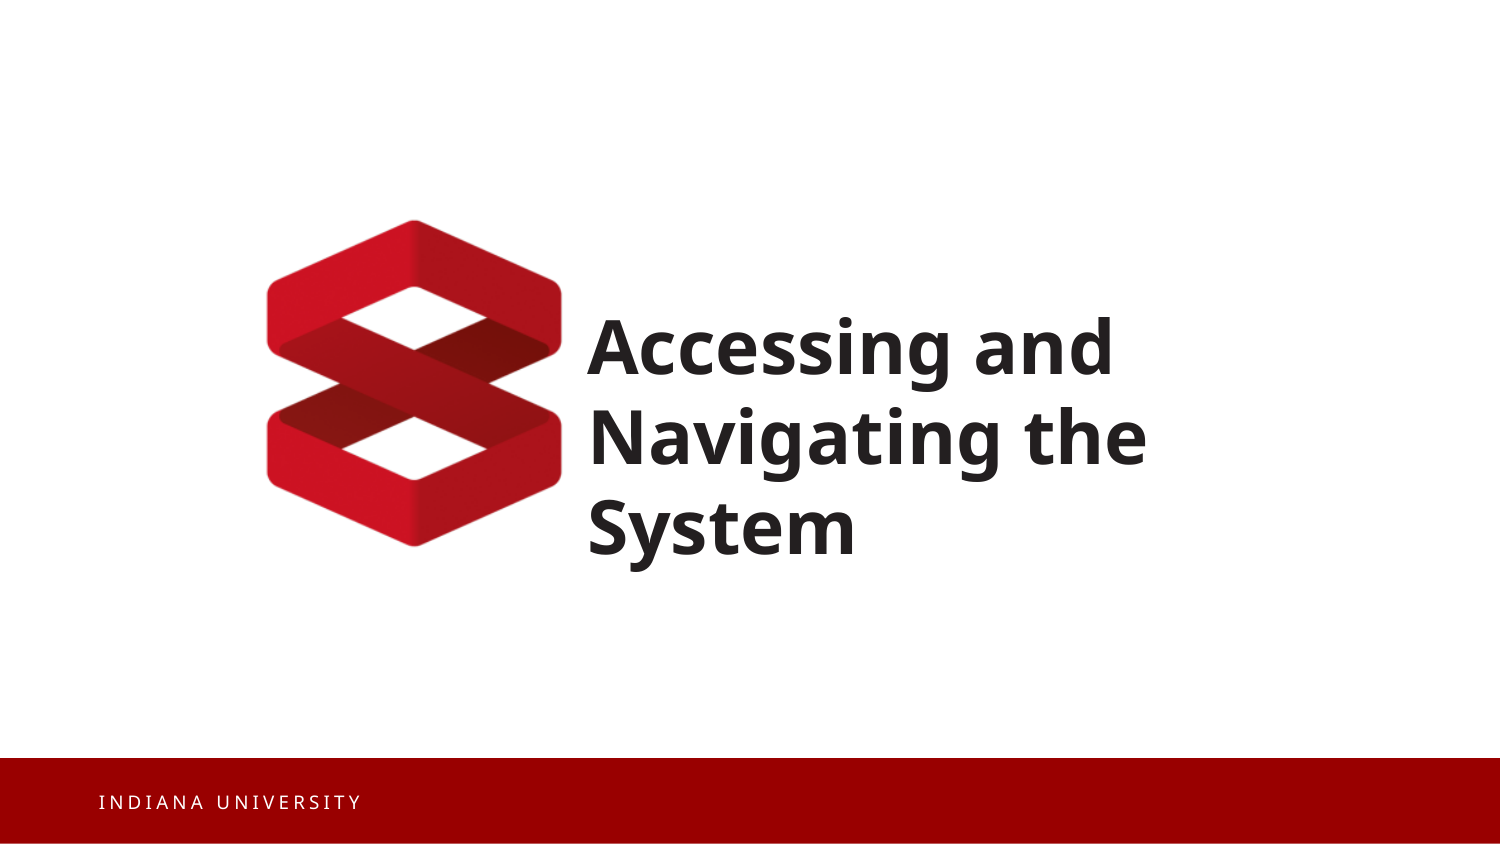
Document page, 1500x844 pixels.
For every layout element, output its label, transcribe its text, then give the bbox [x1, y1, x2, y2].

text_box [77, 405, 652, 844]
picture [243, 202, 588, 566]
title Accessing and Navigating the System [592, 284, 1396, 483]
